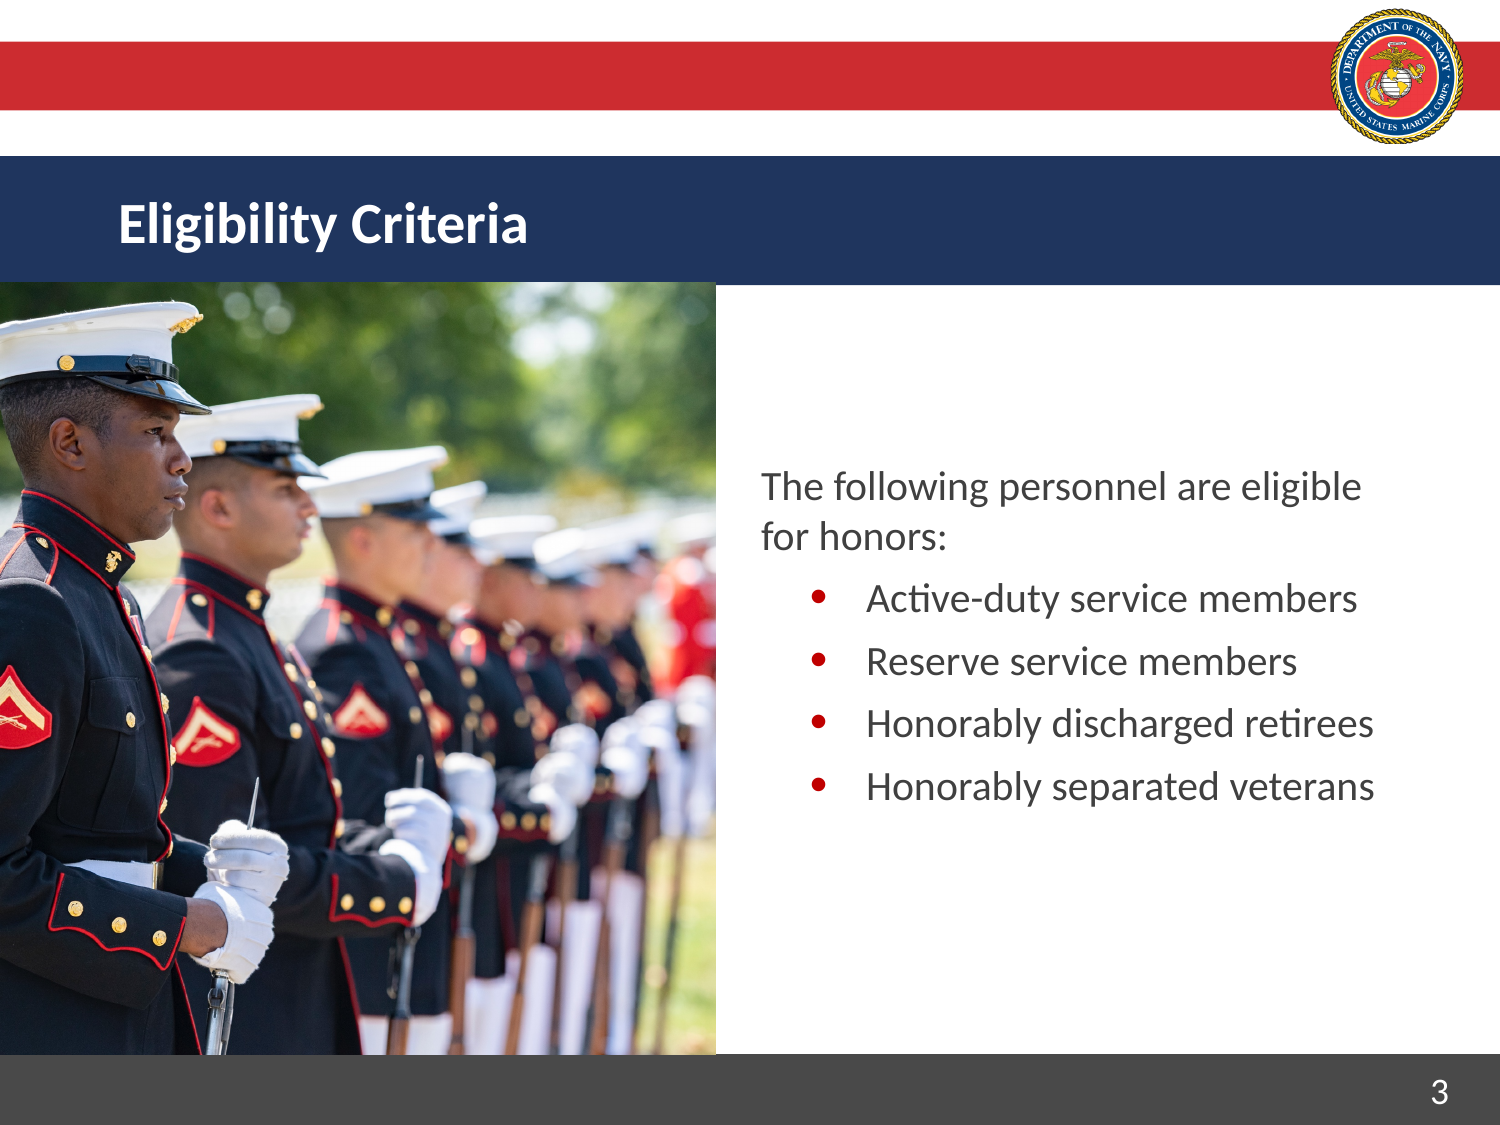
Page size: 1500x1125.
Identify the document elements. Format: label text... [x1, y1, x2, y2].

list The following personnel are eligible for honors: Active-duty service members Reserve service members Honorably discharged retirees Honorably separated veterans [730, 296, 1481, 1042]
picture [0, 282, 717, 1055]
title Eligibility Criteria [103, 158, 1397, 283]
